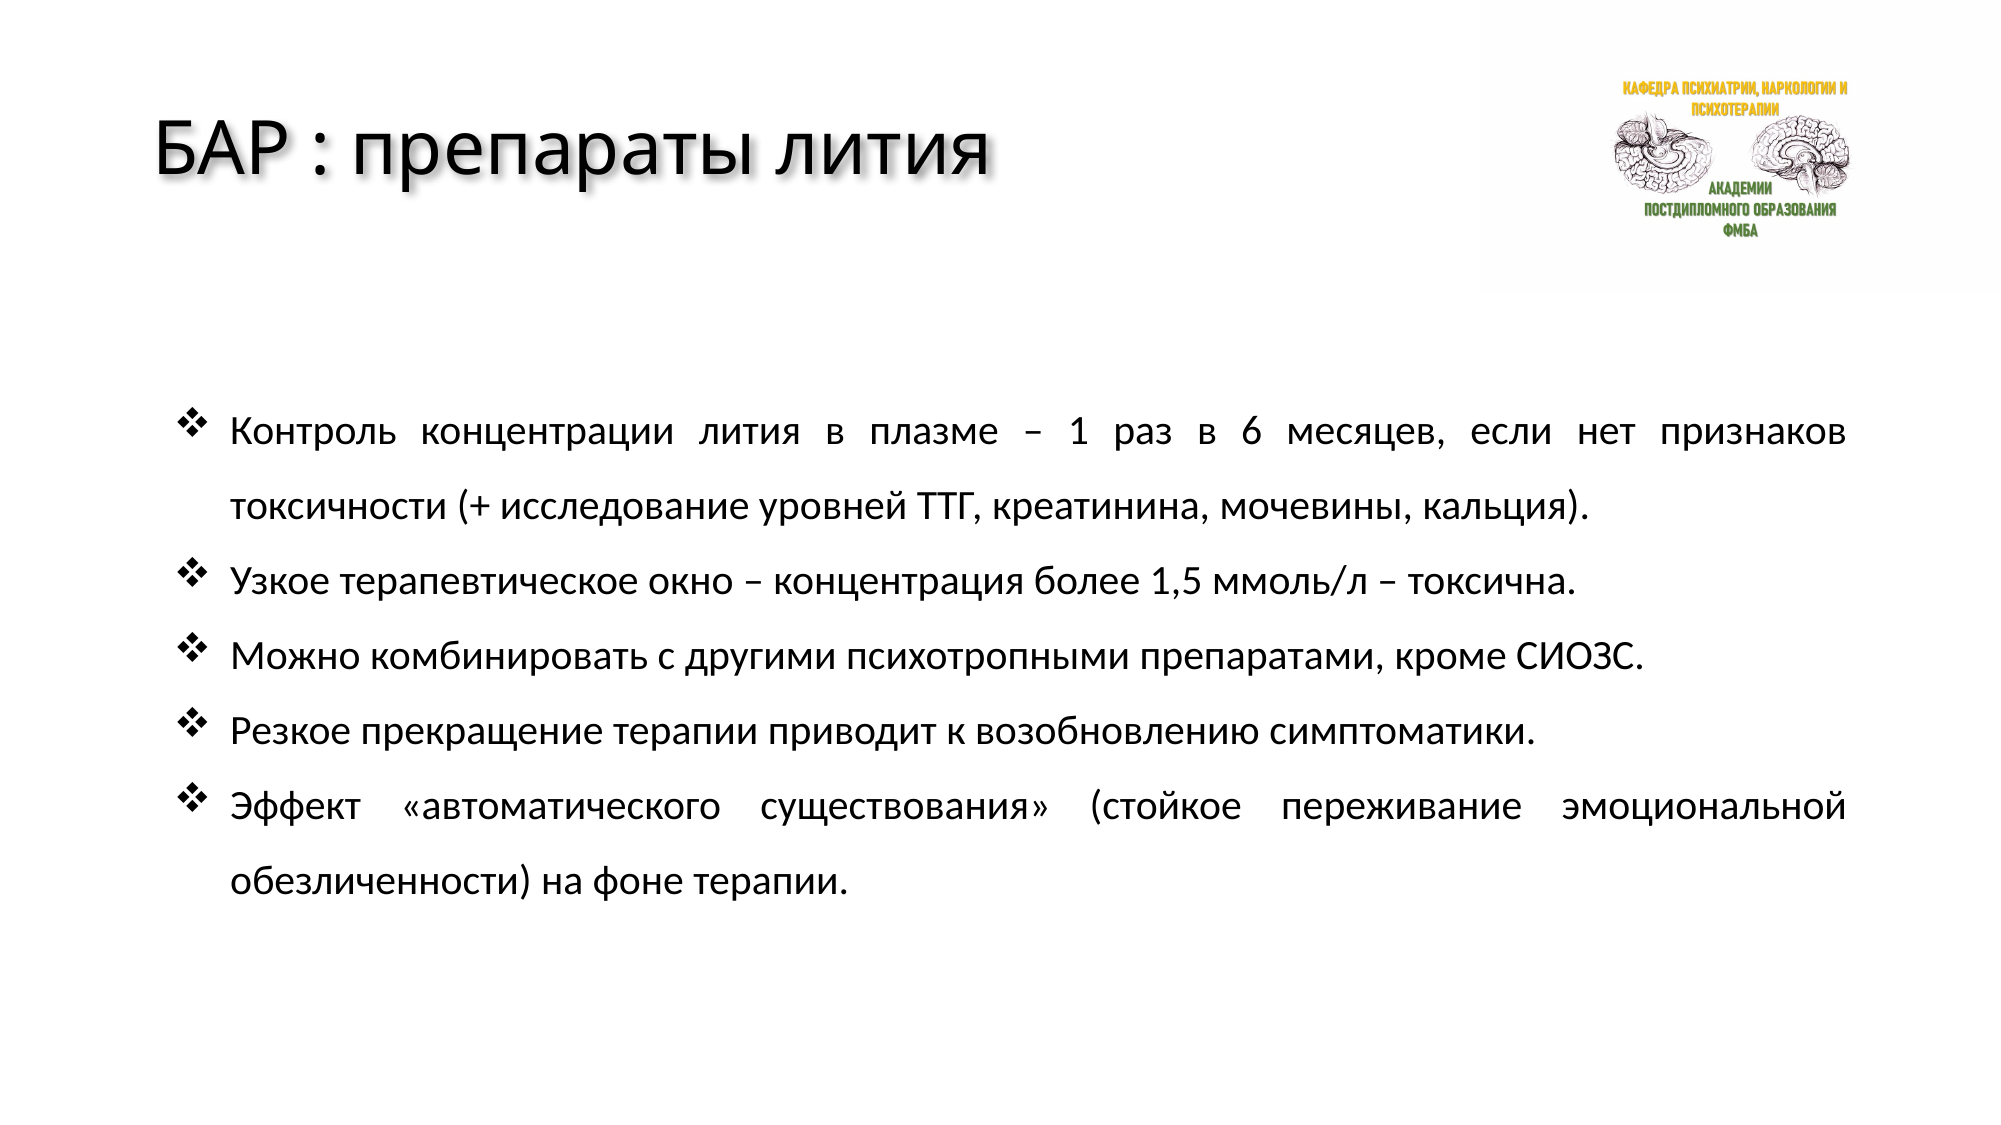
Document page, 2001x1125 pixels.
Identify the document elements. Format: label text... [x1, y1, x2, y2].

title БАР : препараты лития [137, 41, 1480, 259]
text_box Контроль концентрации лития в плазме – 1 раз в 6 месяцев, если нет признаков токсичности (+ исследование уровней ТТГ, креатинина, мочевины, кальция). Узкое терапевтическое окно – концентрация более 1,5 ммоль/л – токсична. Можно комбинировать с другими психотропными препаратами, кроме СИОЗС. Резкое прекращение терапии приводит к возобновлению симптоматики. Эффект «автоматического существования» (стойкое переживание эмоциональной обезличенности) на фоне терапии. [159, 370, 1863, 911]
picture [1480, 0, 2000, 293]
